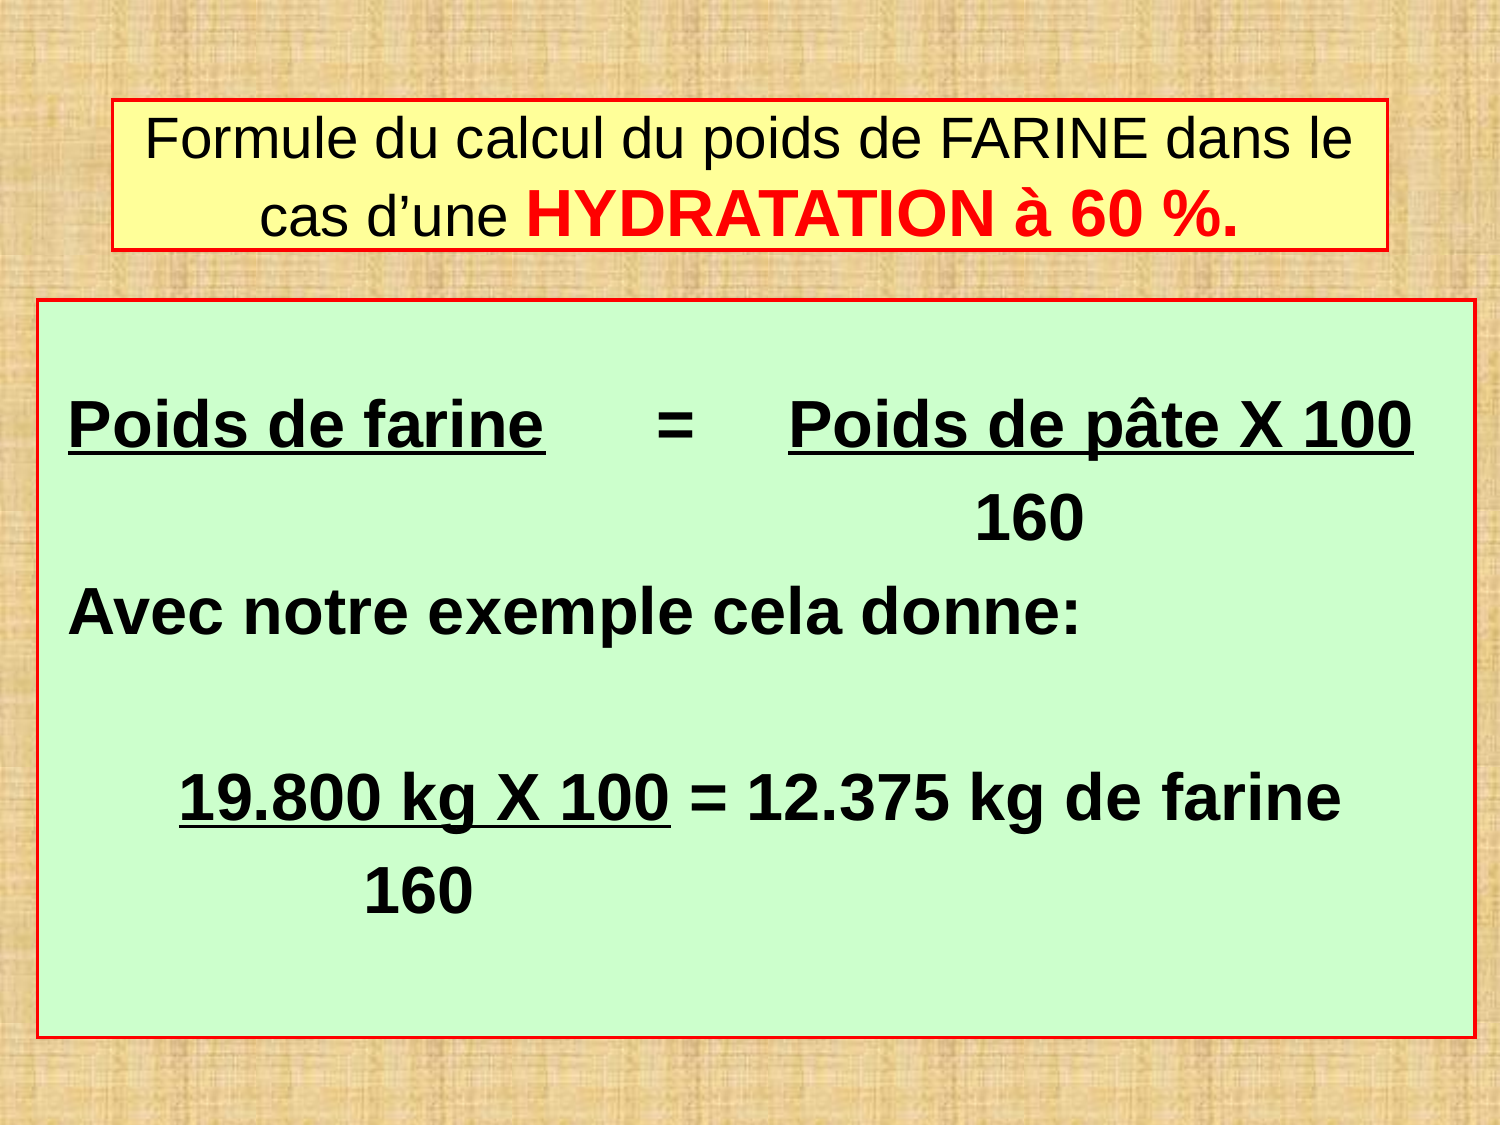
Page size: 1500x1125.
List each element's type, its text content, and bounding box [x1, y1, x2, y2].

title Formule du calcul du poids de FARINE dans le cas d’une HYDRATATION à 60 %. [112, 99, 1388, 250]
picture [0, 0, 1500, 1125]
list Poids de farine = Poids de pâte X 100 160 Avec notre exemple cela donne: 19.800 kg X 100 = 12.375 kg de farine 160 [37, 299, 1475, 1038]
